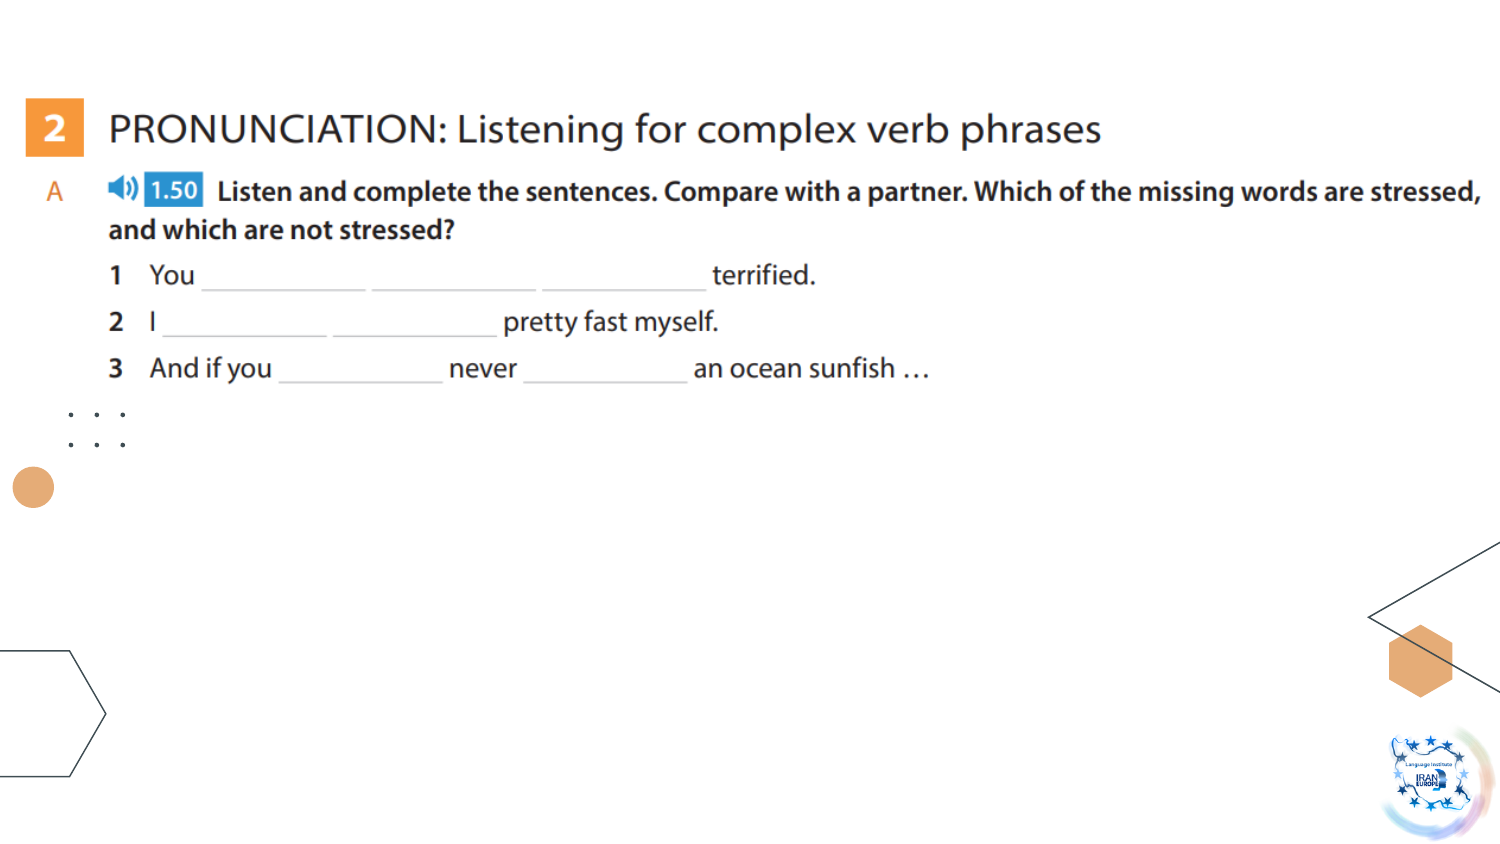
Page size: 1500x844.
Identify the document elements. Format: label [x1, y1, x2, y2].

picture [0, 71, 1500, 405]
picture [1375, 722, 1500, 844]
